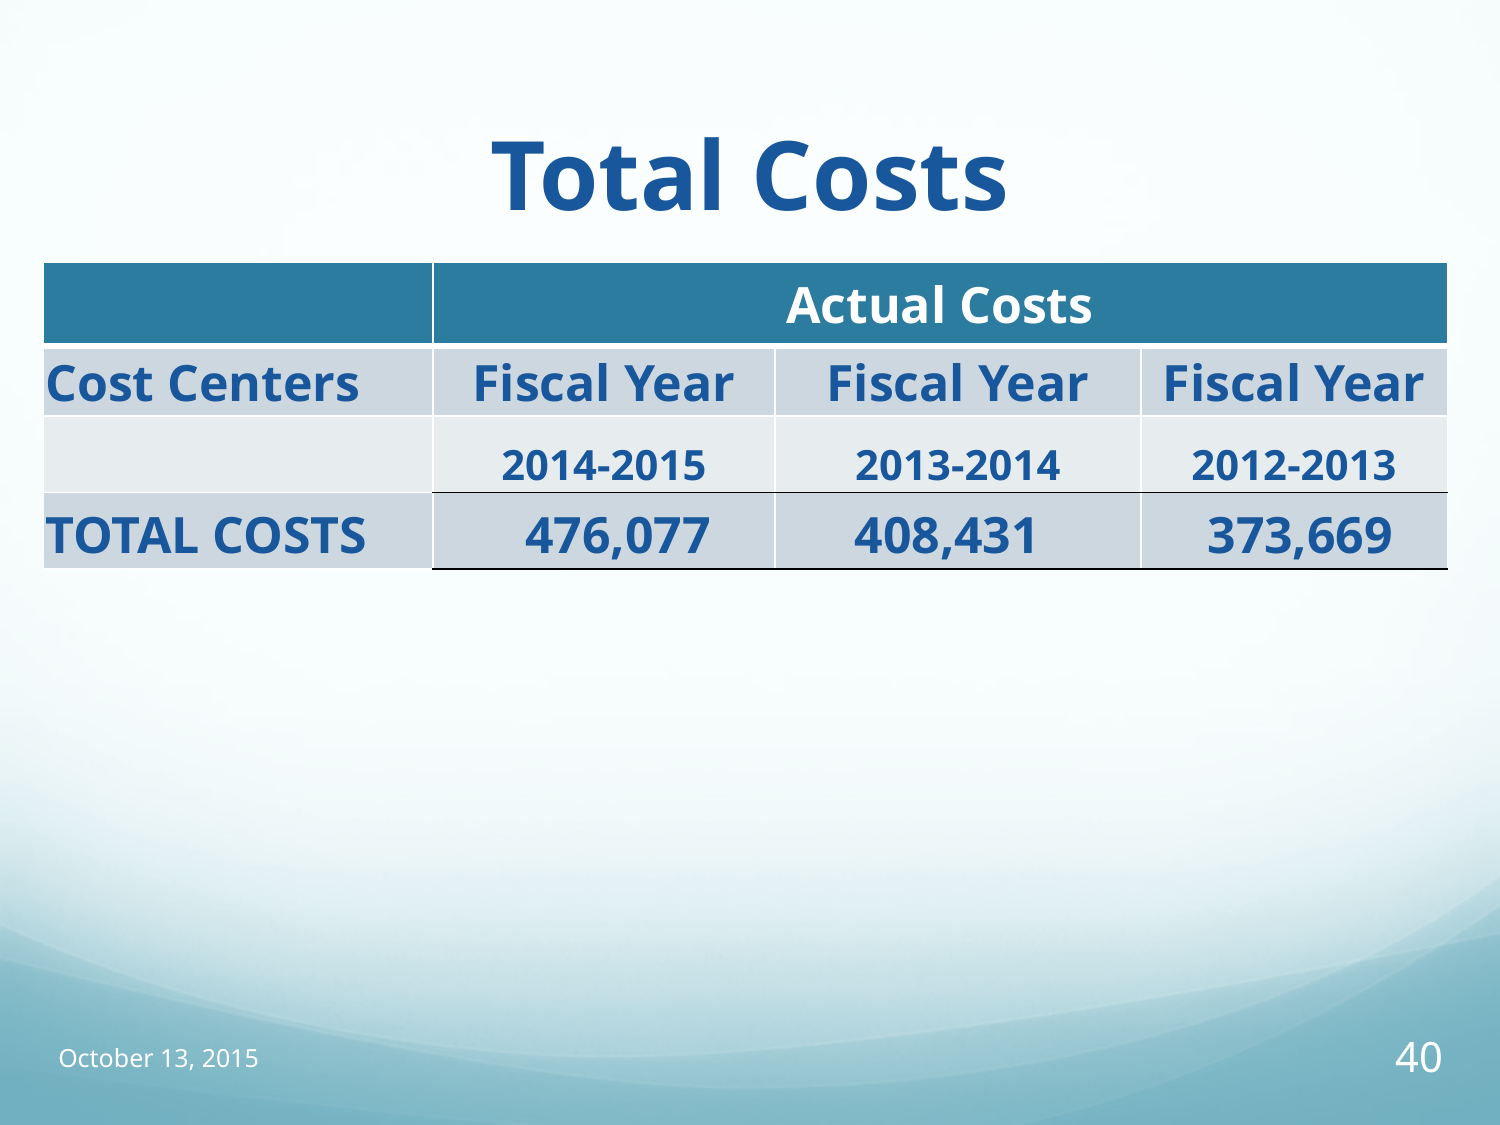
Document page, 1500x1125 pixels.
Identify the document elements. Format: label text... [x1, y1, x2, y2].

table_cell 2012-2013 [1142, 417, 1447, 492]
slide_number 40 [1295, 1029, 1459, 1090]
table_cell Fiscal Year [776, 349, 1140, 415]
table_cell TOTAL COSTS [44, 493, 432, 568]
table_cell 2014-2015 [434, 417, 774, 492]
table_header [44, 263, 432, 343]
table_cell 2013-2014 [776, 417, 1140, 492]
table_cell Fiscal Year [434, 349, 774, 415]
footer October 13, 2015 [43, 1029, 838, 1090]
table_header Actual Costs [434, 263, 1447, 343]
table_cell [44, 417, 432, 492]
table_cell Cost Centers [44, 349, 432, 415]
table_cell Fiscal Year [1142, 349, 1447, 415]
table_cell 408,431 [776, 493, 1140, 568]
table_cell 373,669 [1142, 493, 1447, 568]
table_cell 476,077 [434, 493, 774, 568]
title Total Costs [90, 17, 1410, 237]
